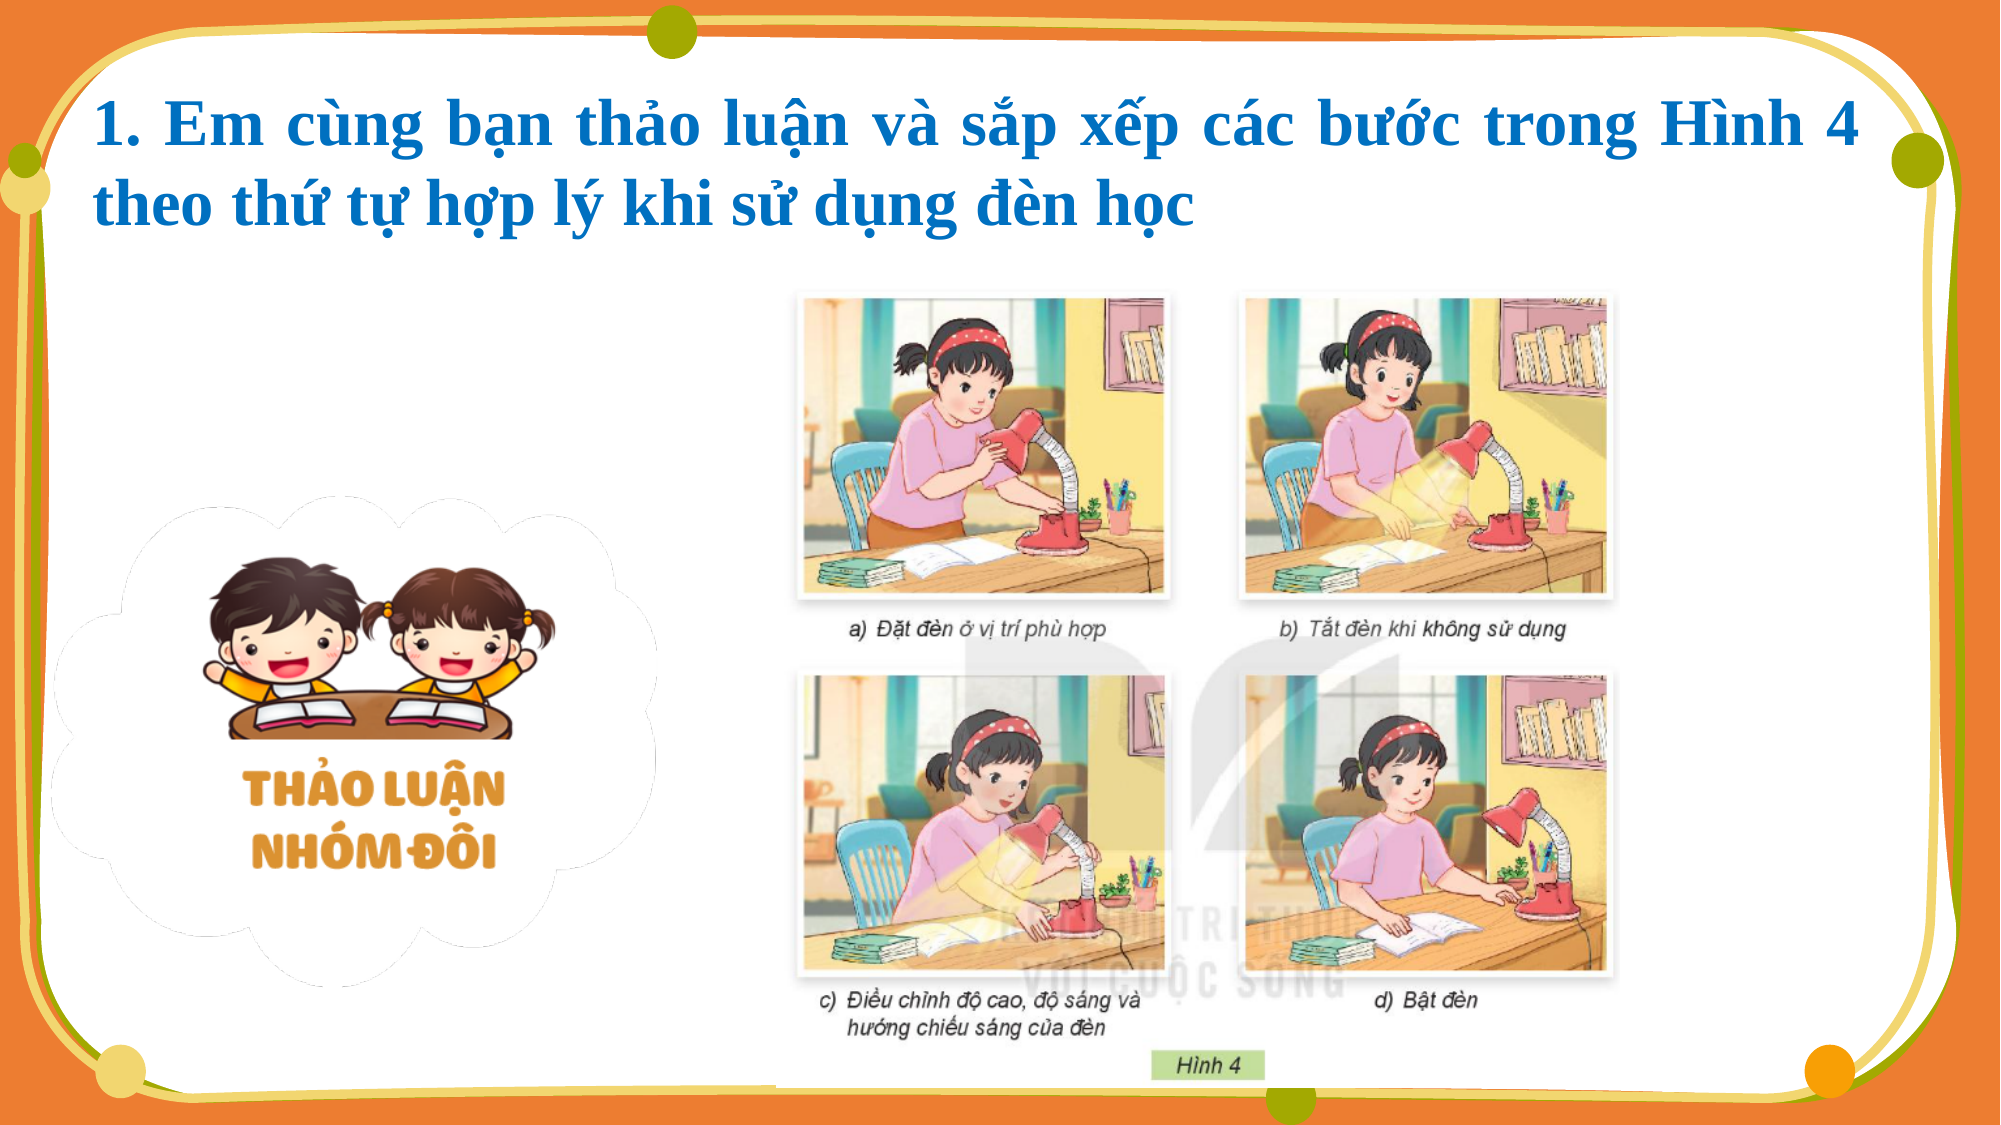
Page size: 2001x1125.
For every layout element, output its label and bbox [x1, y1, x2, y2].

picture [50, 495, 658, 988]
picture [775, 288, 1620, 1088]
text_box [0, 5, 1956, 1125]
